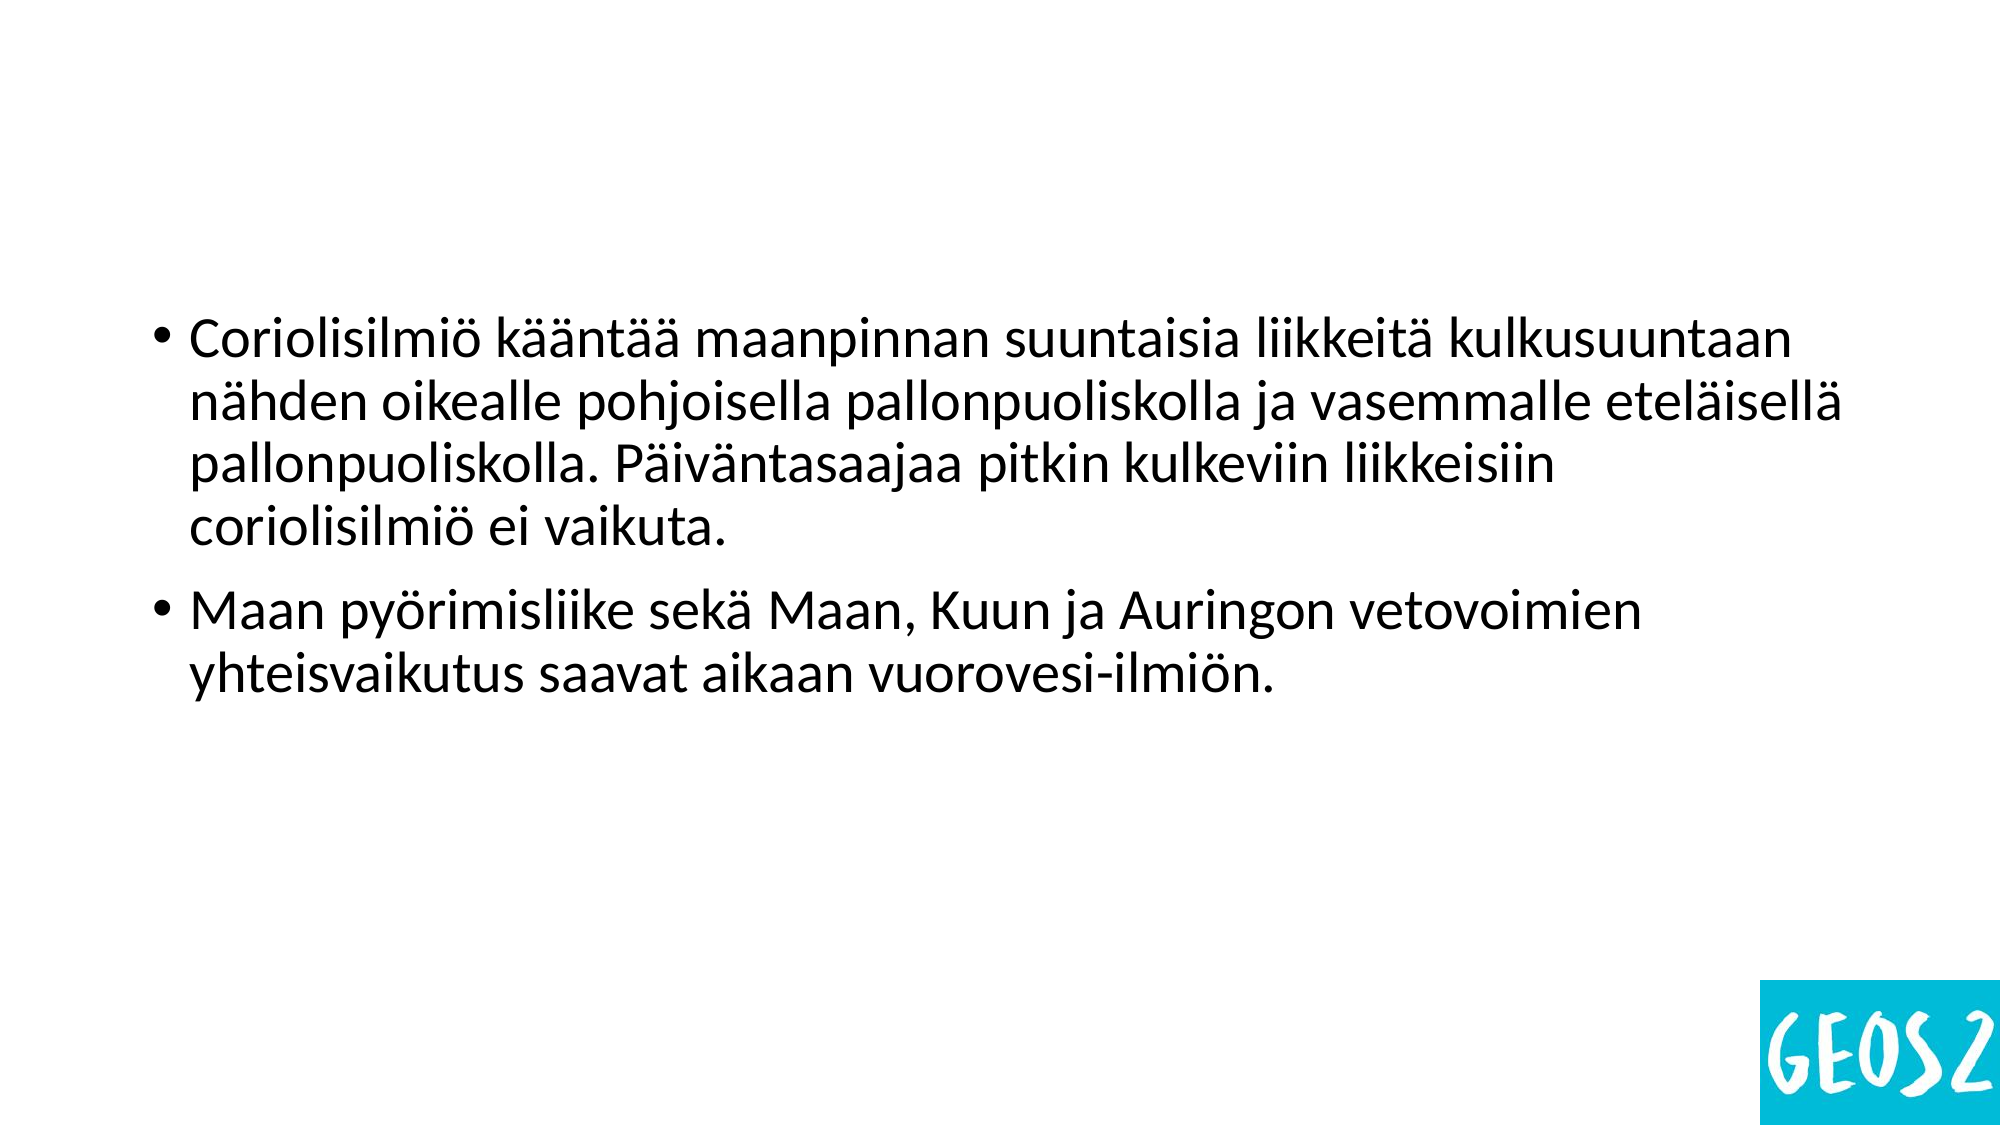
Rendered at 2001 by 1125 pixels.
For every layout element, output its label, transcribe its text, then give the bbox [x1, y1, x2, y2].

list Coriolisilmiö kääntää maanpinnan suuntaisia liikkeitä kulkusuuntaan nähden oikealle pohjoisella pallonpuoliskolla ja vasemmalle eteläisellä pallonpuoliskolla. Päiväntasaajaa pitkin kulkeviin liikkeisiin coriolisilmiö ei vaikuta. Maan pyörimisliike sekä Maan, Kuun ja Auringon vetovoimien yhteisvaikutus saavat aikaan vuorovesi-ilmiön. [137, 299, 1863, 1014]
picture [1759, 980, 2000, 1125]
